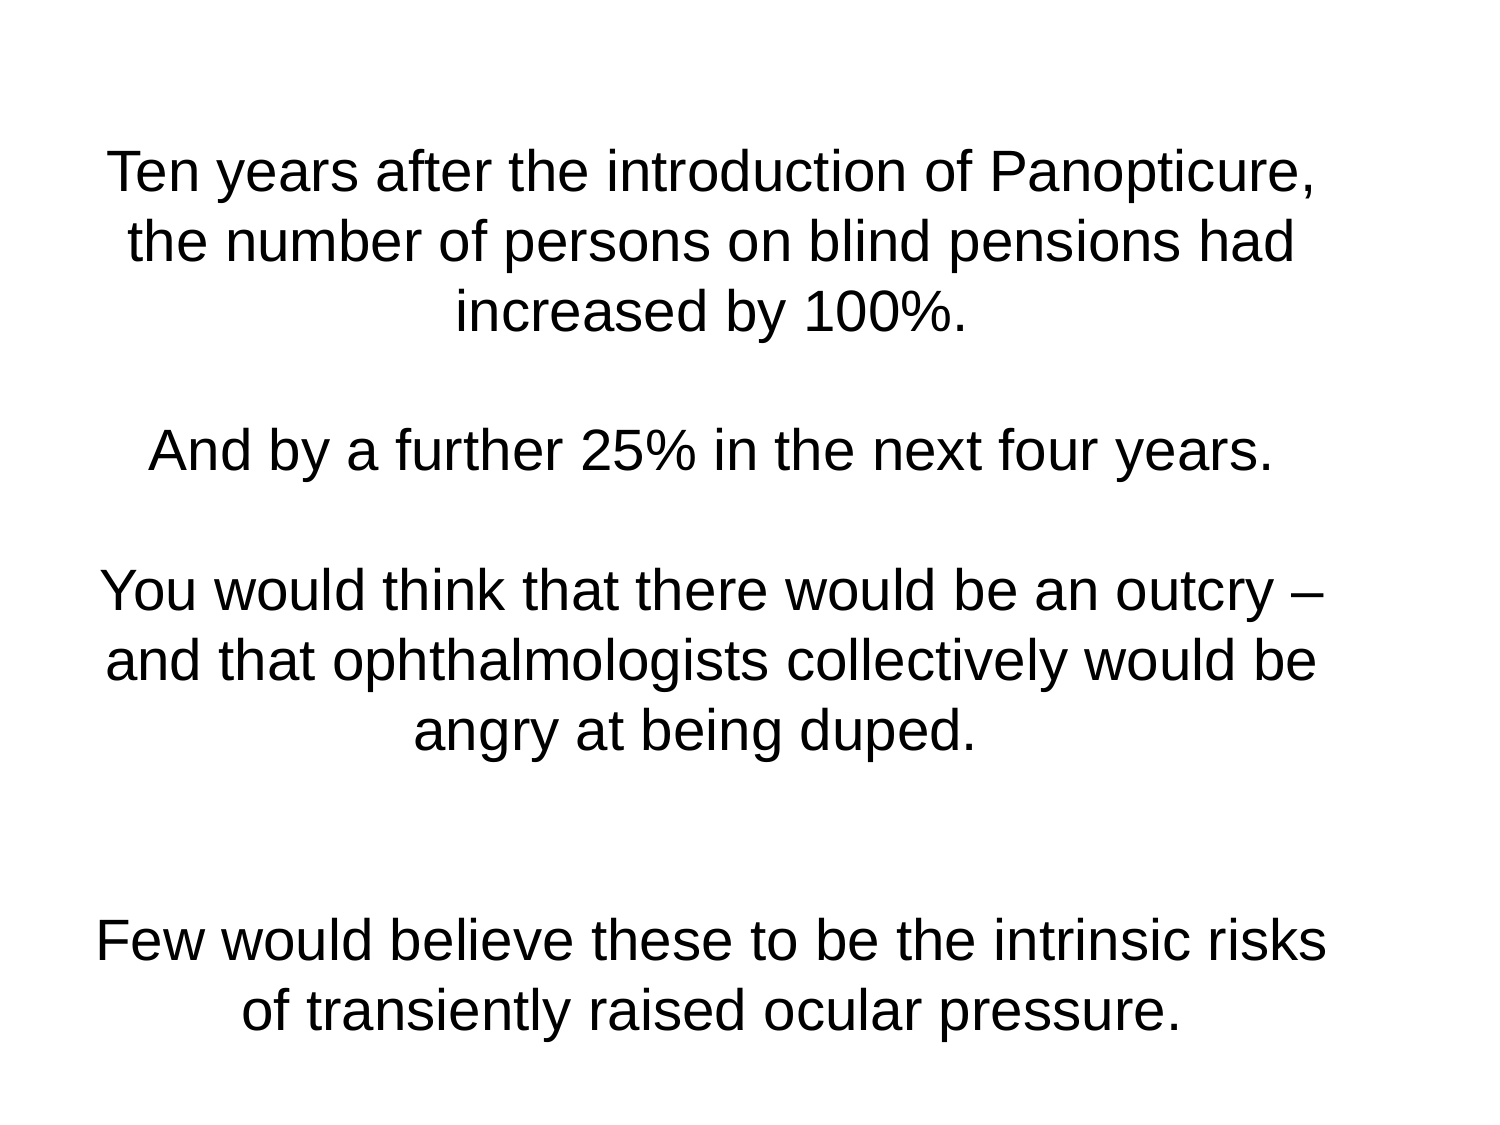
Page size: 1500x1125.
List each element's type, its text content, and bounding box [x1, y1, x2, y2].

title Ten years after the introduction of Panopticure, the number of persons on blind pensions had increased by 100%. And by a further 25% in the next four years. You would think that there would be an outcry – and that ophthalmologists collectively would be angry at being duped. Few would believe these to be the intrinsic risks of transiently raised ocular pressure. [49, 124, 1376, 1051]
